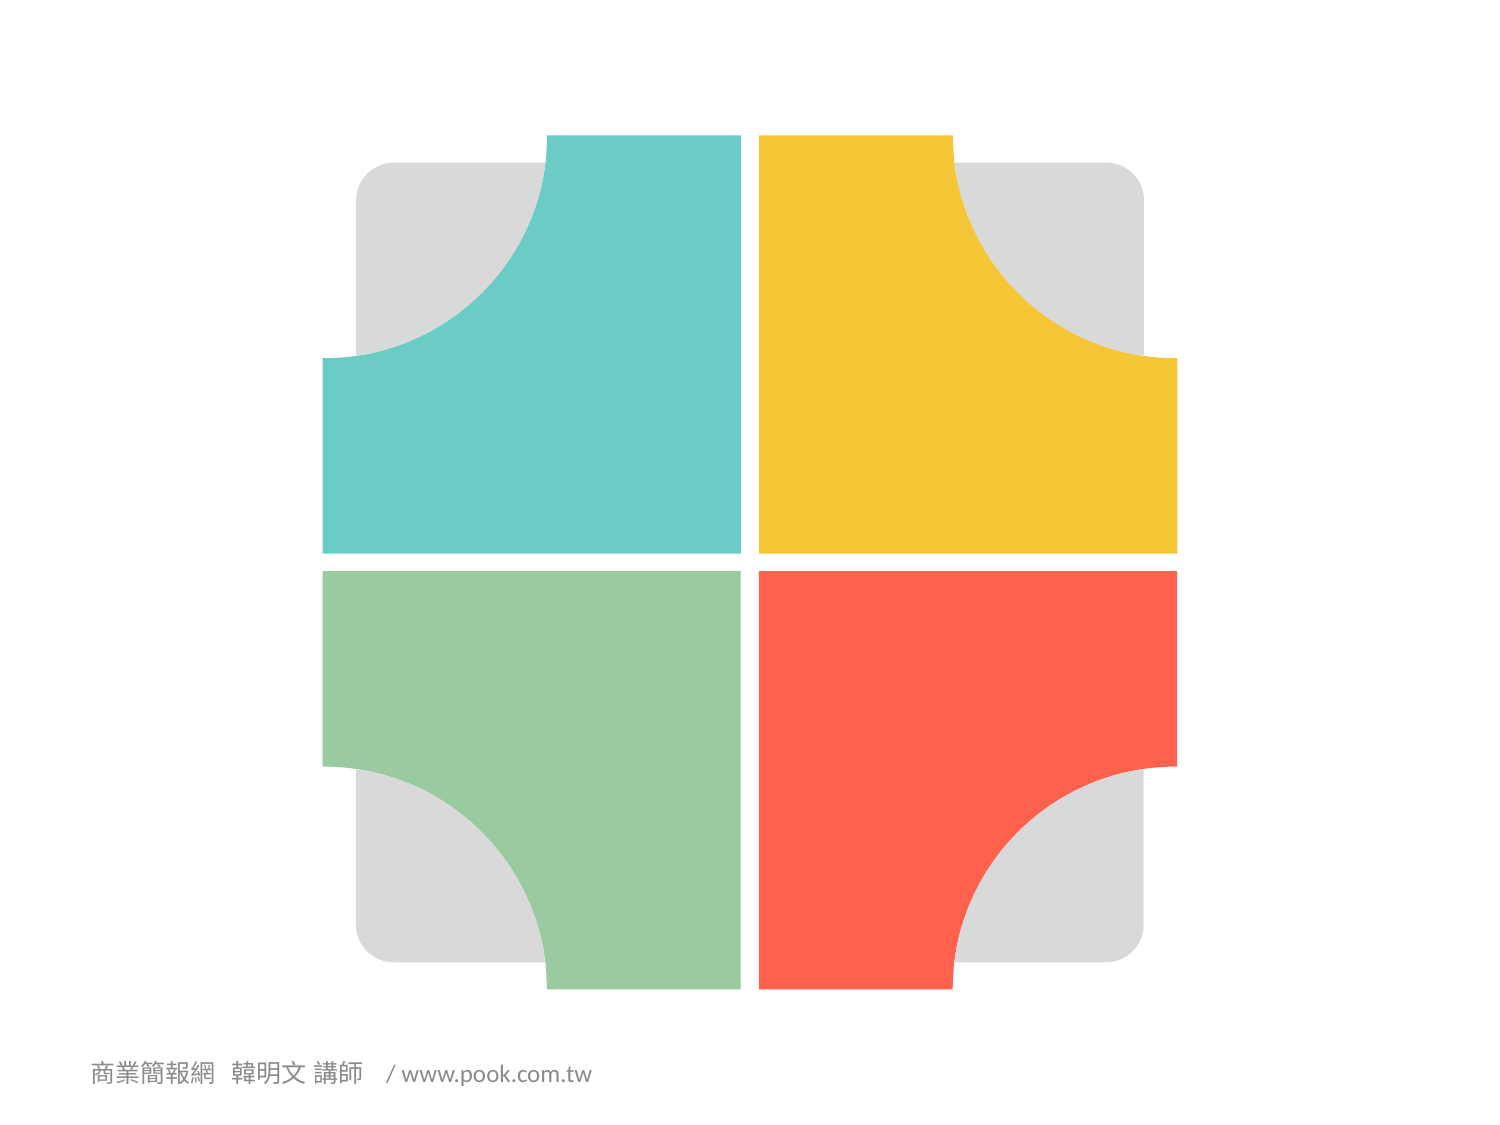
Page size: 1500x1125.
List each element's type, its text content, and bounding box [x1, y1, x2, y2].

text_box [320, 133, 744, 556]
text_box [354, 160, 548, 358]
text_box [320, 569, 743, 992]
text_box [756, 133, 1180, 556]
text_box [756, 569, 1180, 992]
text_box [353, 767, 548, 965]
text_box [952, 767, 1146, 965]
text_box [952, 160, 1147, 358]
footer 商業簡報網 韓明文 講師 / www.pook.com.tw [75, 1042, 608, 1103]
